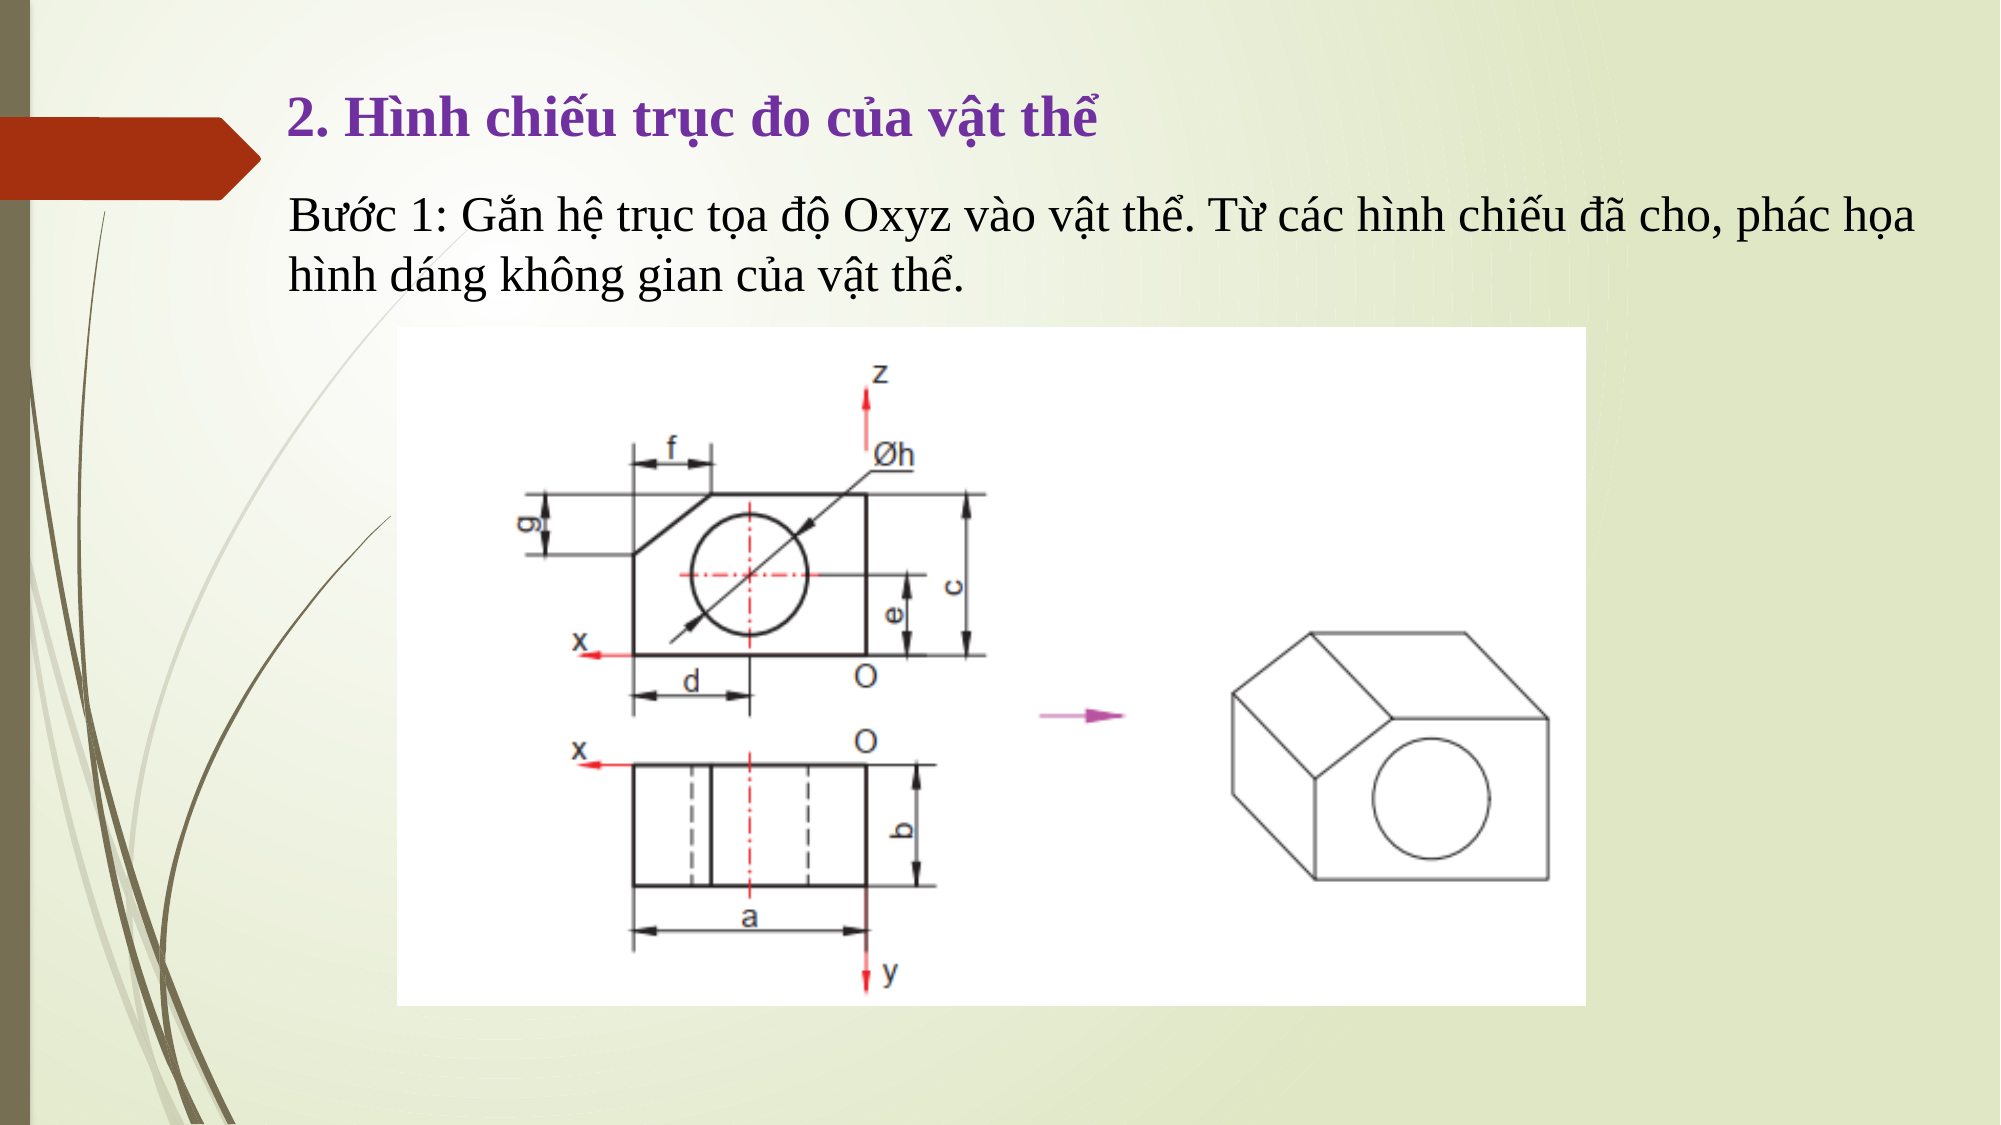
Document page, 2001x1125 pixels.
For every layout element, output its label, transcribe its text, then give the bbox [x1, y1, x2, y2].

text_box 2. Hình chiếu trục đo của vật thể [271, 70, 1115, 156]
text_box Bước 1: Gắn hệ trục tọa độ Oxyz vào vật thể. Từ các hình chiếu đã cho, phác họa hình dáng không gian của vật thể. [273, 173, 1944, 309]
picture [397, 326, 1586, 1007]
